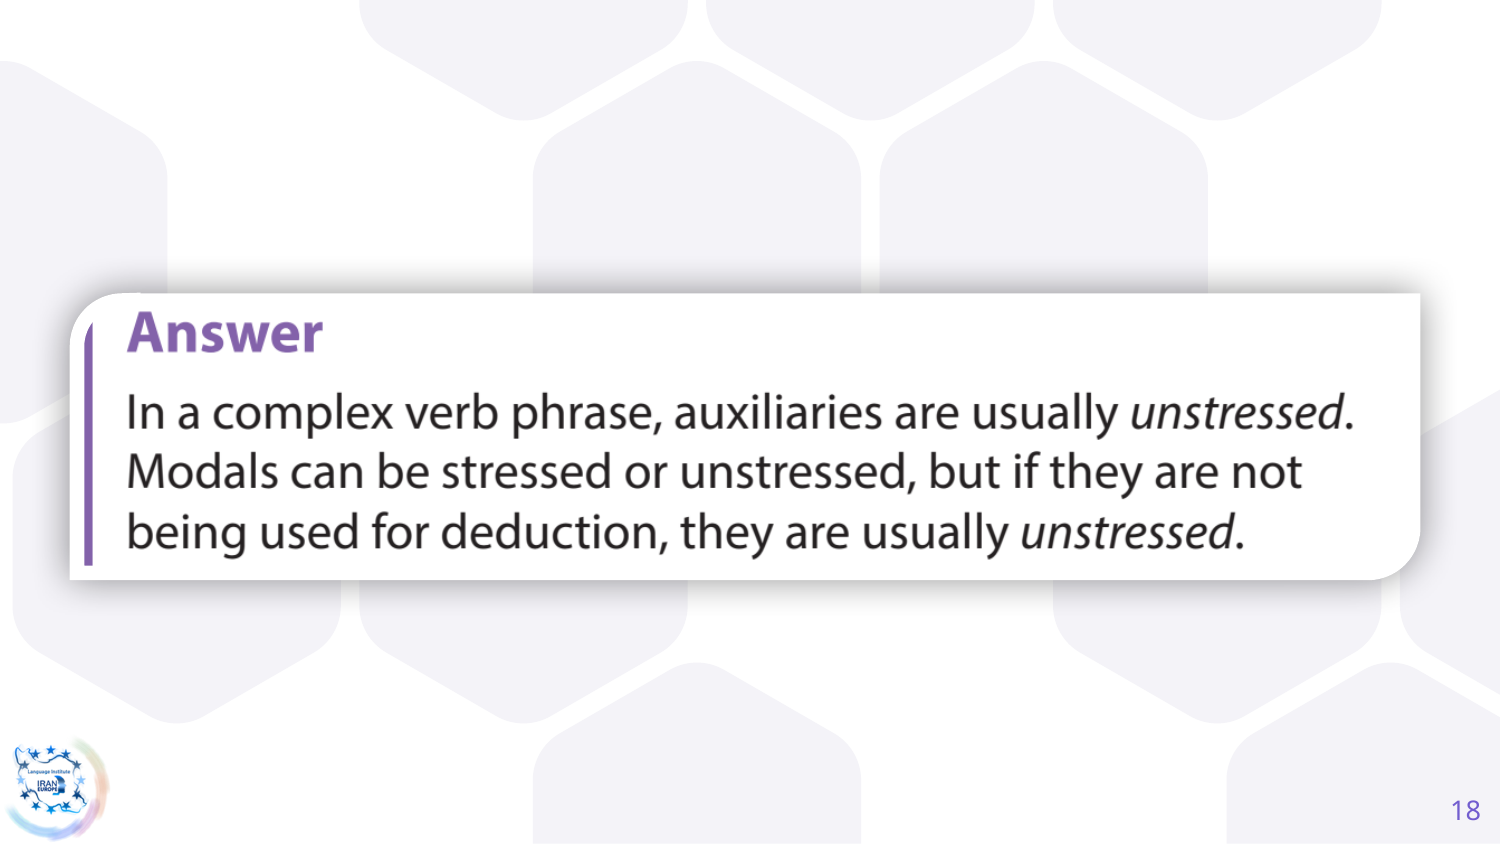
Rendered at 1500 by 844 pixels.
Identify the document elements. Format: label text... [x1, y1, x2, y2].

picture [0, 733, 114, 844]
slide_number 18 [1391, 779, 1482, 844]
picture [76, 300, 1414, 574]
